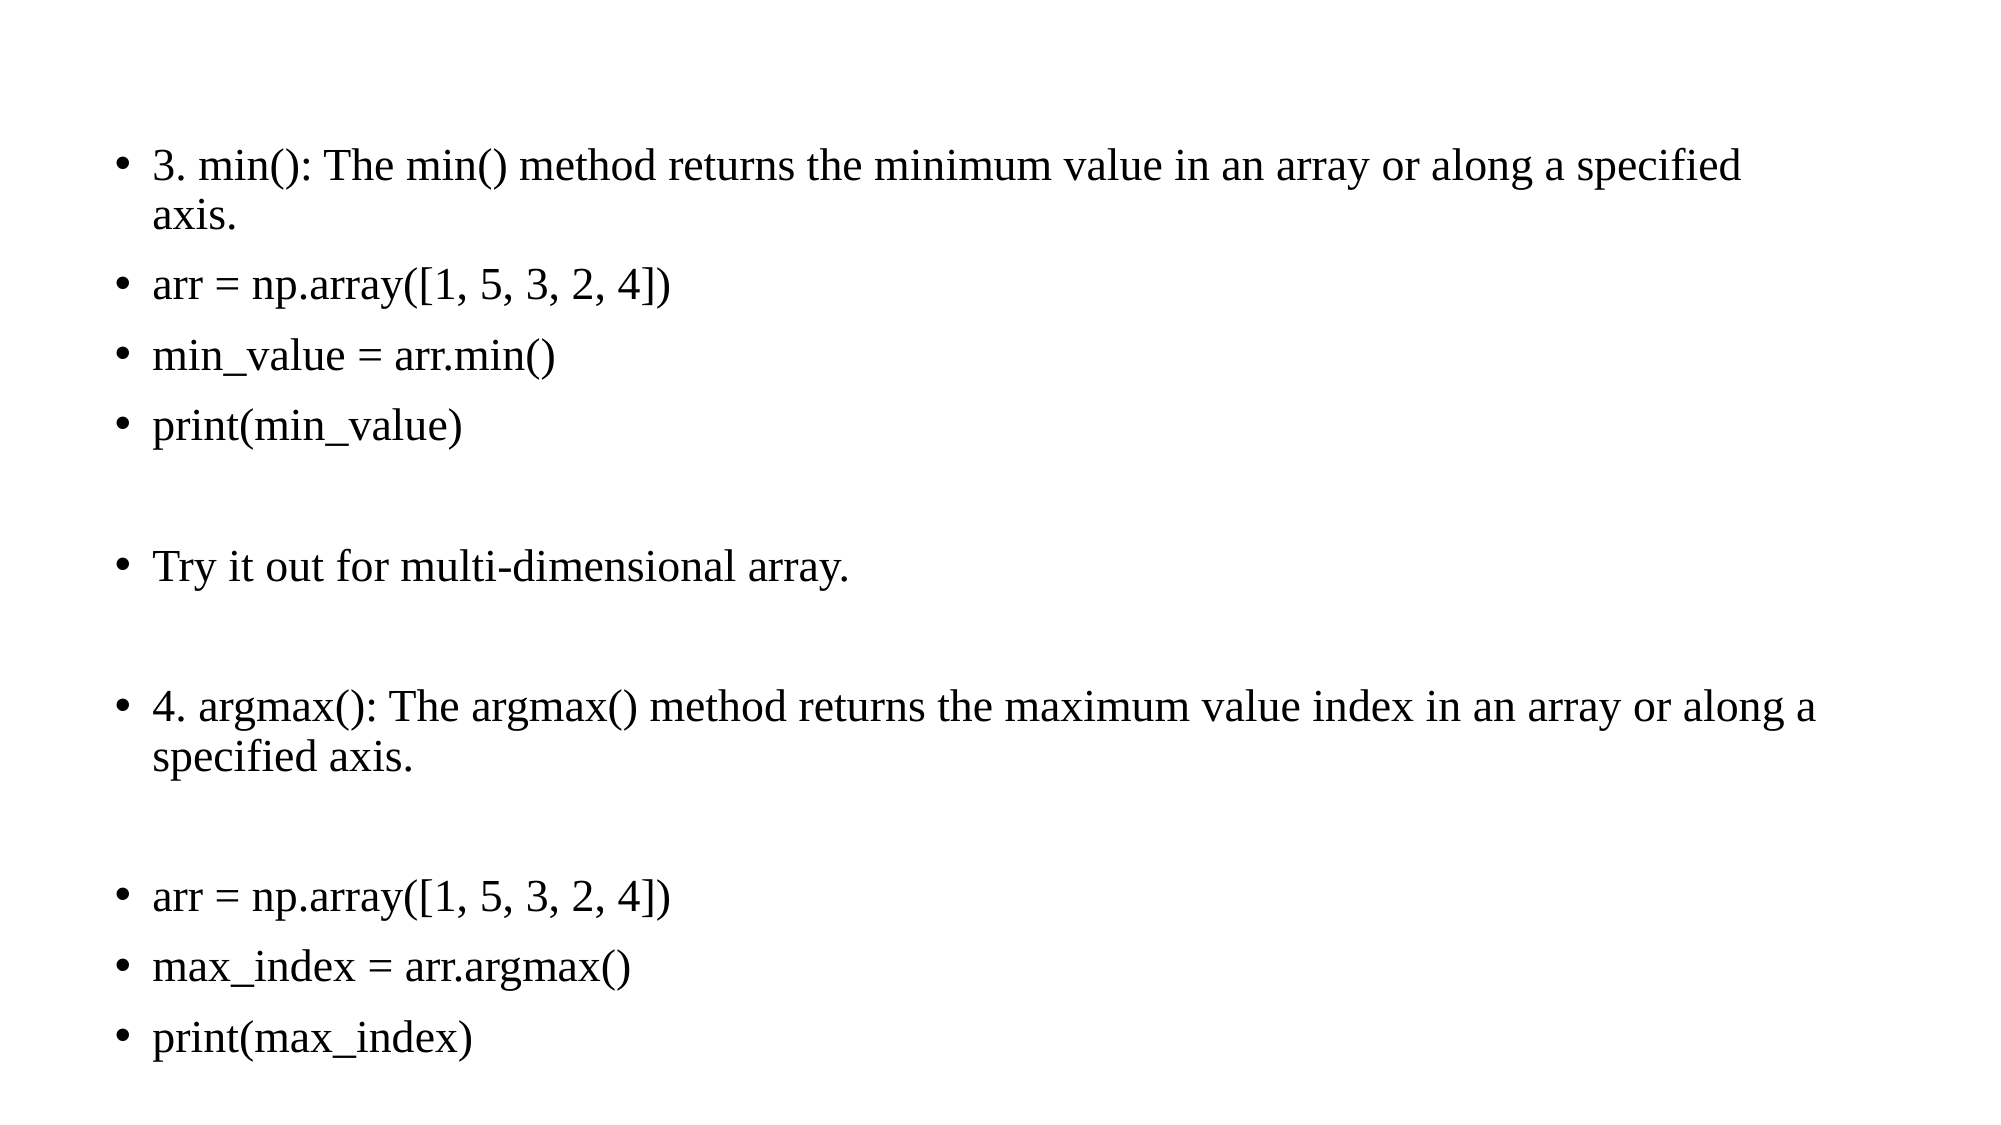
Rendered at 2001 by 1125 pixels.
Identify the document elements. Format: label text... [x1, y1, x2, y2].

list 3. min(): The min() method returns the minimum value in an array or along a specified axis. arr = np.array([1, 5, 3, 2, 4]) min_value = arr.min() print(min_value) Try it out for multi-dimensional array. 4. argmax(): The argmax() method returns the maximum value index in an array or along a specified axis. arr = np.array([1, 5, 3, 2, 4]) max_index = arr.argmax() print(max_index) [99, 133, 1846, 1007]
